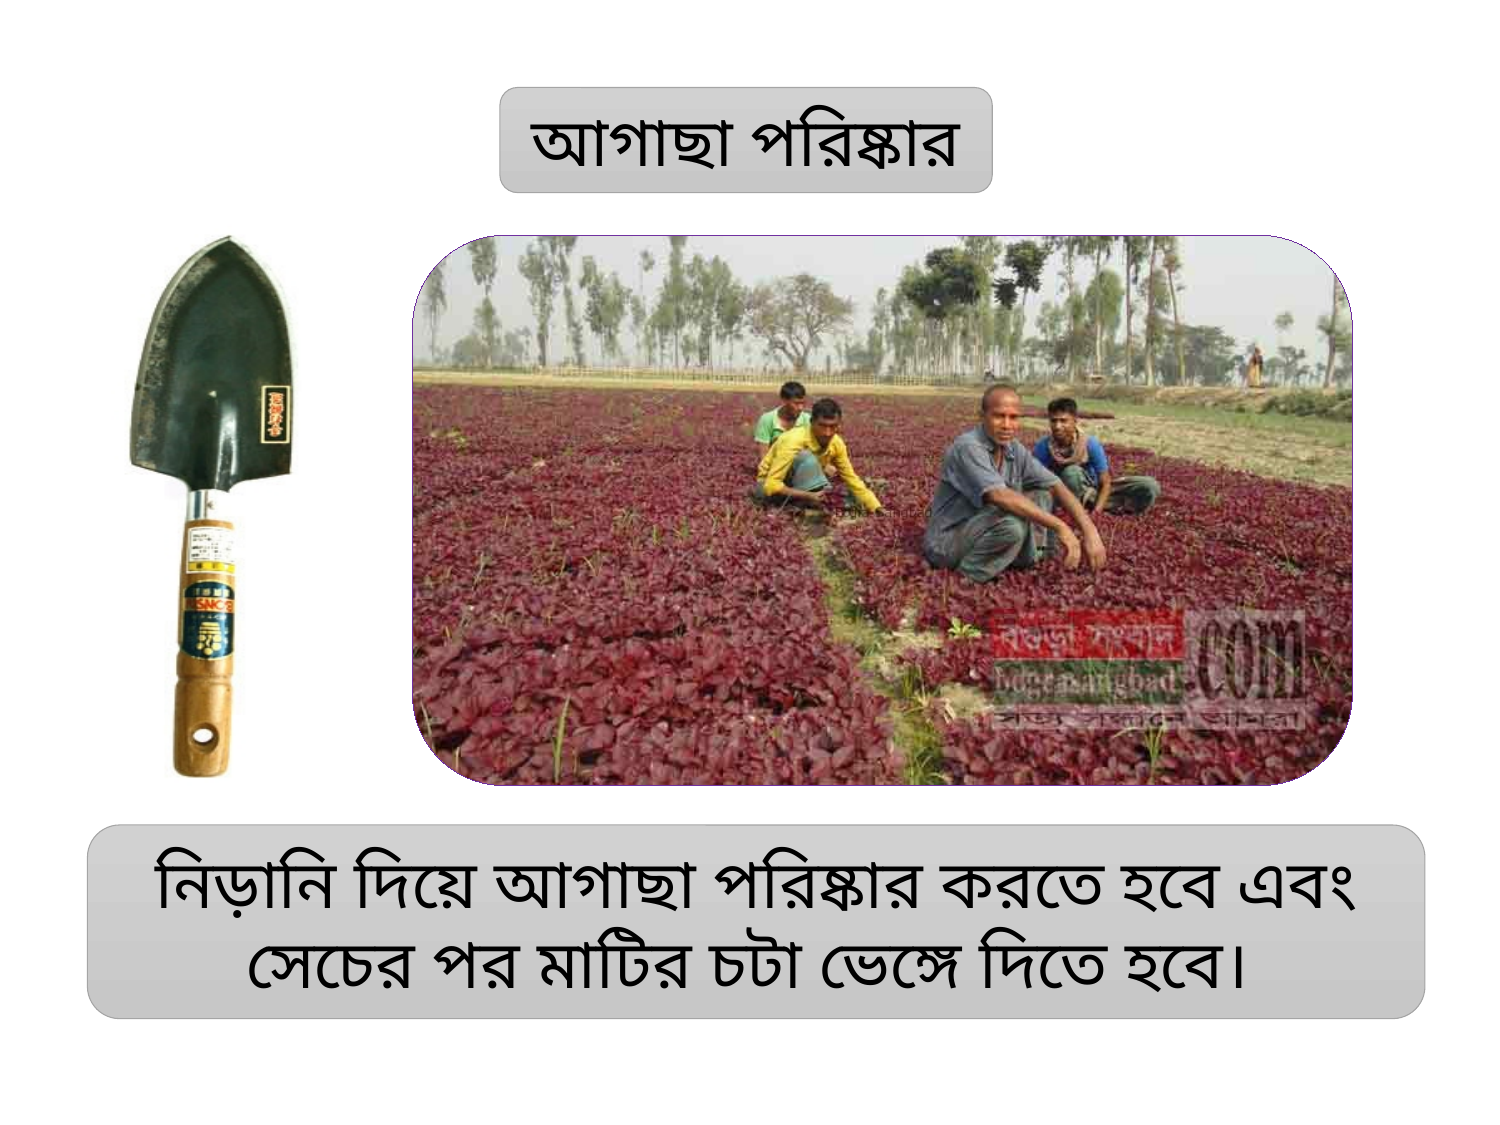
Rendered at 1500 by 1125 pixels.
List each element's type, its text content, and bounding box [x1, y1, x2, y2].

picture [0, 224, 1353, 788]
text_box আগাছা পরিষ্কার [499, 86, 993, 194]
text_box নিড়ানি দিয়ে আগাছা পরিষ্কার করতে হবে এবং সেচের পর মাটির চটা ভেঙ্গে দিতে হবে। [86, 824, 1426, 1020]
